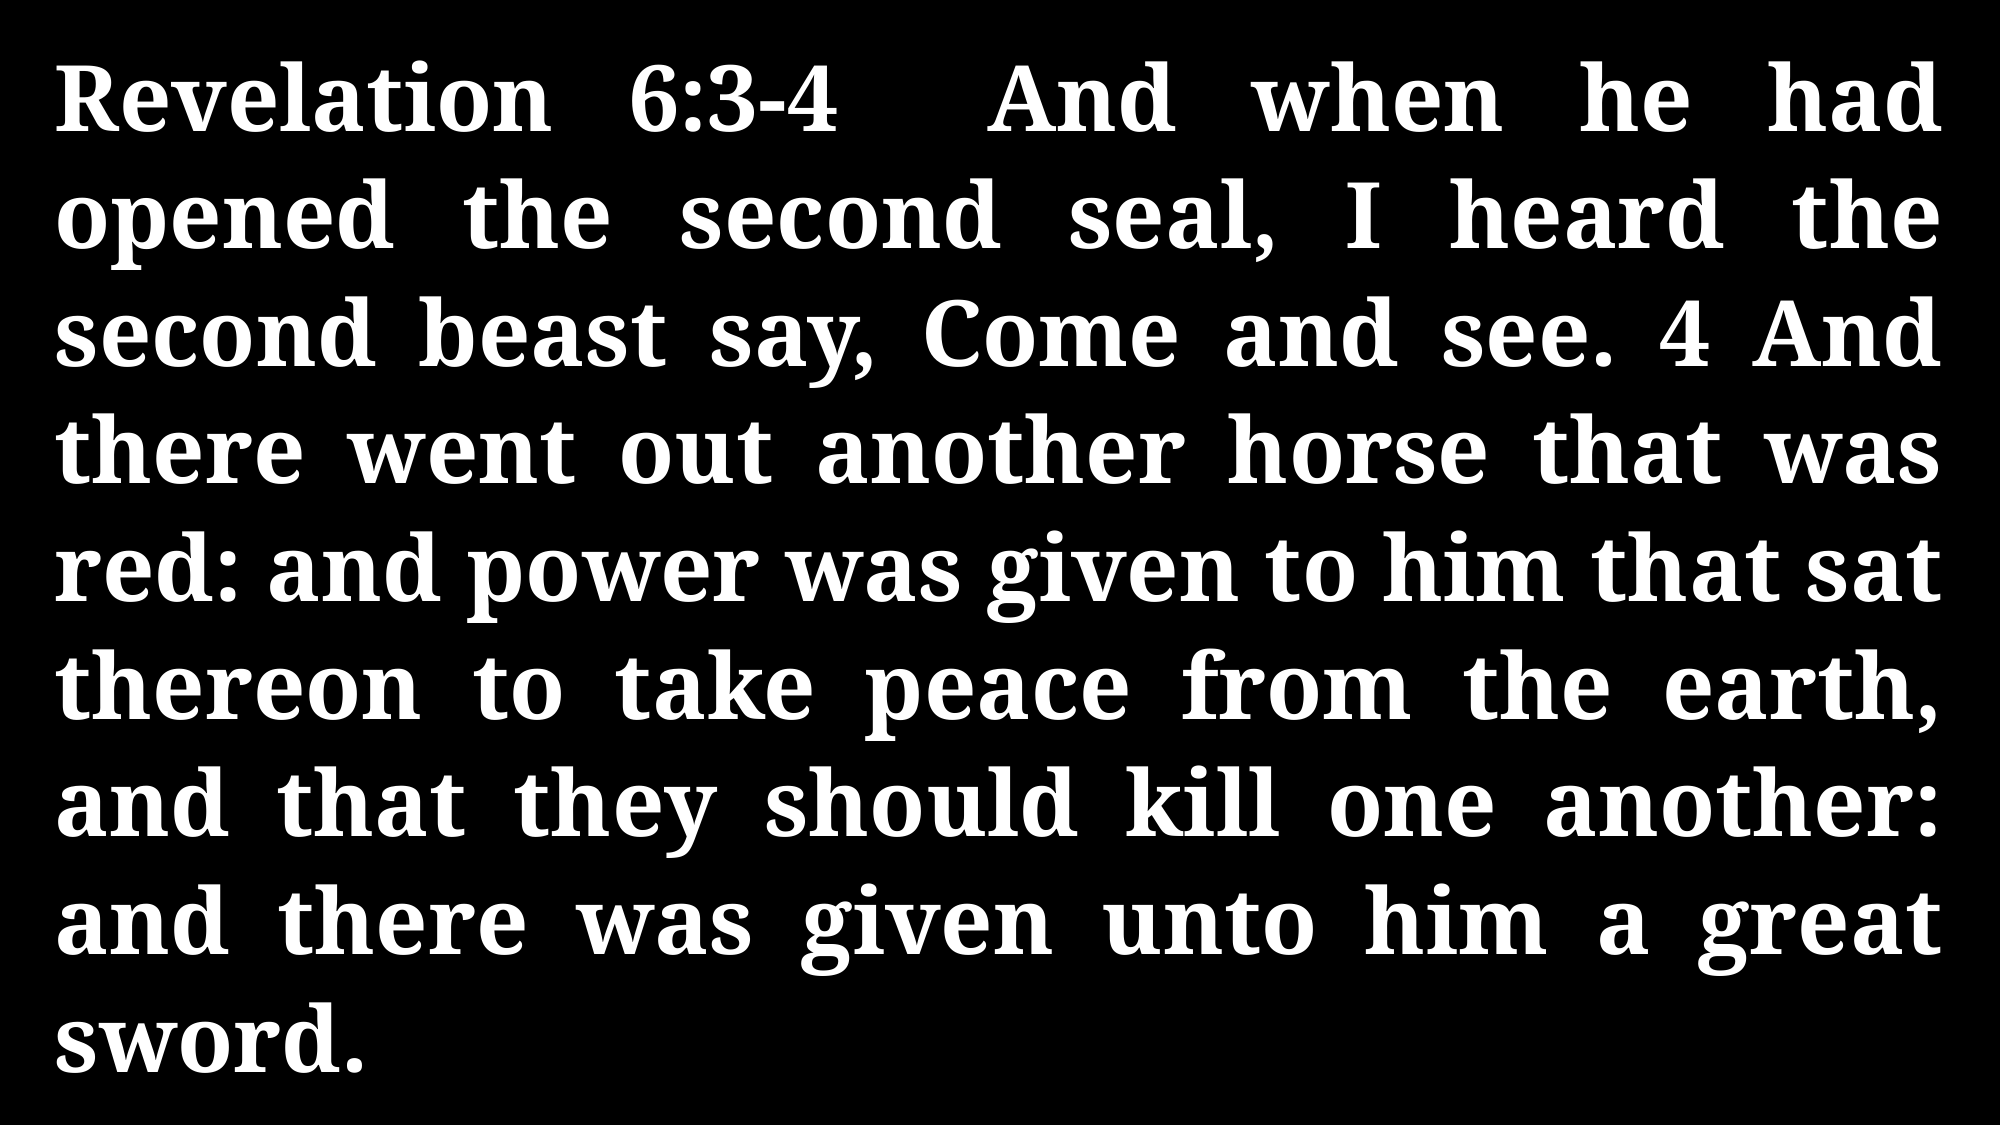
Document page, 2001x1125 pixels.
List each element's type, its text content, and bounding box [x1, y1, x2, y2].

text_box Revelation 6:3-4 And when he had opened the second seal, I heard the second beast say, Come and see. 4 And there went out another horse that was red: and power was given to him that sat thereon to take peace from the earth, and that they should kill one another: and there was given unto him a great sword. [39, 24, 1961, 1098]
